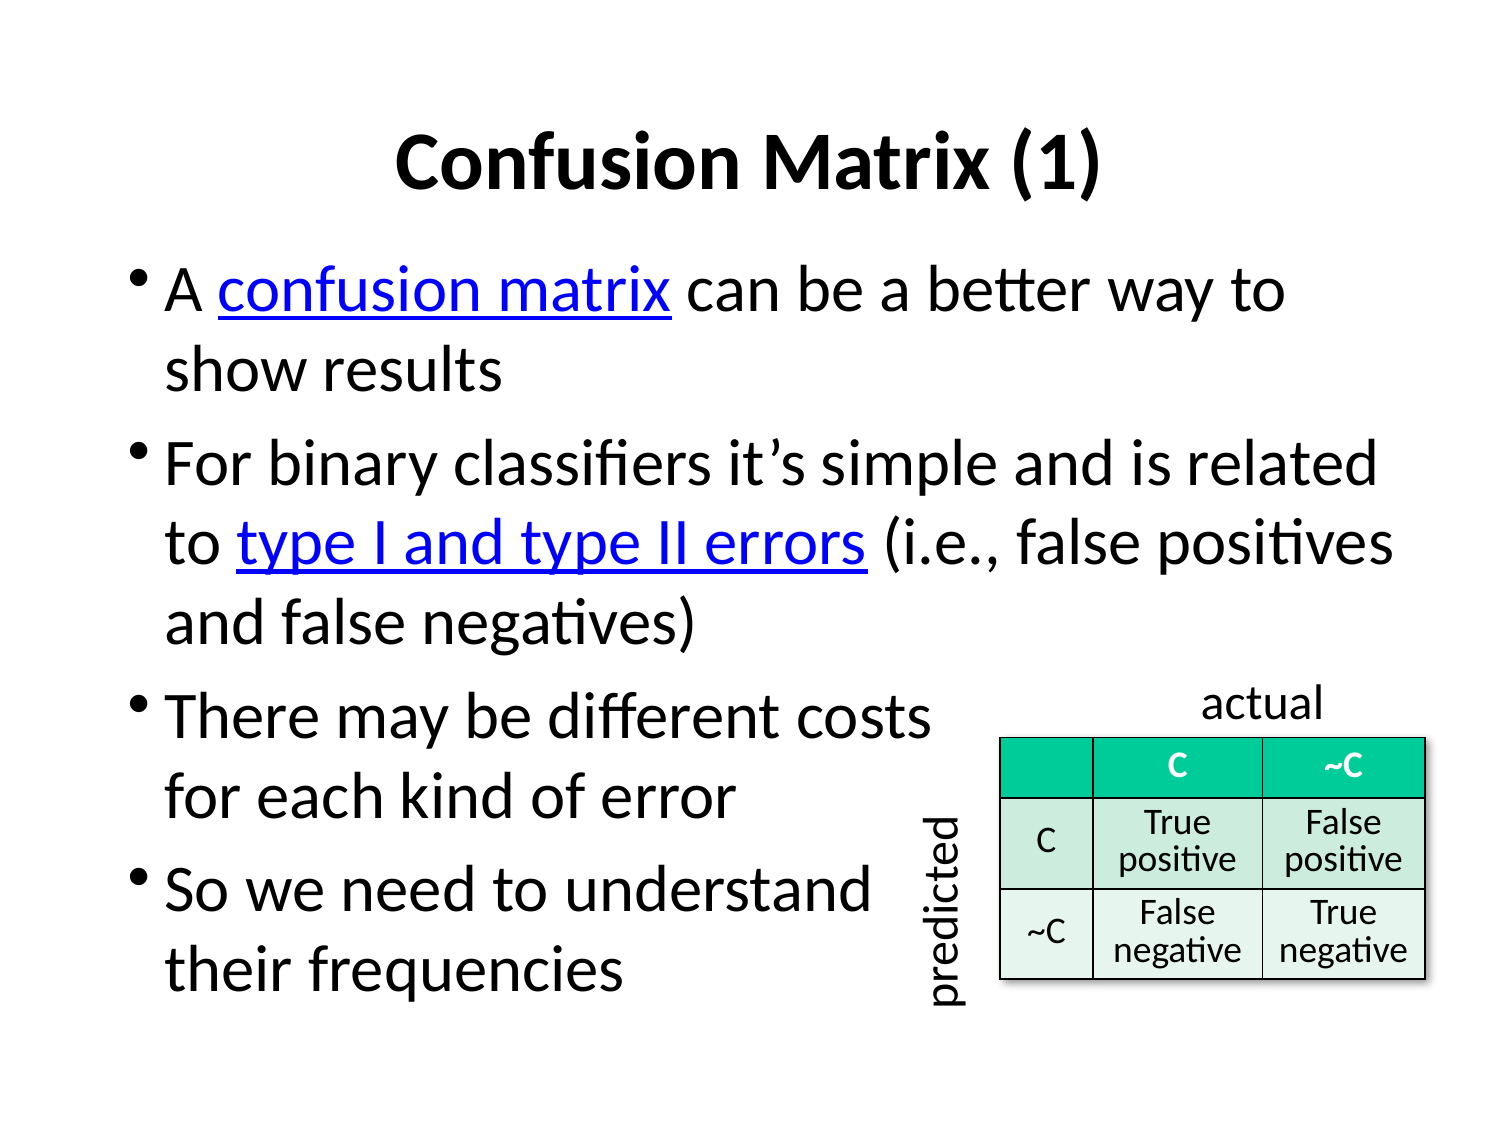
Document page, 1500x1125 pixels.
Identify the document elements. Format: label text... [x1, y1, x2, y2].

list A confusion matrix can be a better way to show results For binary classifiers it’s simple and is related to type I and type II errors (i.e., false positives and false negatives) There may be different costs for each kind of error So we need to understand their frequencies [112, 237, 1425, 1125]
table_header ~C [1263, 738, 1424, 797]
table_cell False negative [1094, 890, 1262, 978]
table_cell C [1001, 799, 1092, 888]
table_cell True negative [1263, 890, 1424, 978]
table_cell ~C [1001, 890, 1092, 978]
text_box predicted [900, 799, 991, 1025]
text_box actual [1100, 662, 1425, 738]
table_cell False positive [1263, 799, 1424, 888]
table_header C [1094, 738, 1262, 797]
title Confusion Matrix (1) [112, 62, 1388, 237]
table_header [1001, 738, 1092, 797]
table_cell True positive [1094, 799, 1262, 888]
